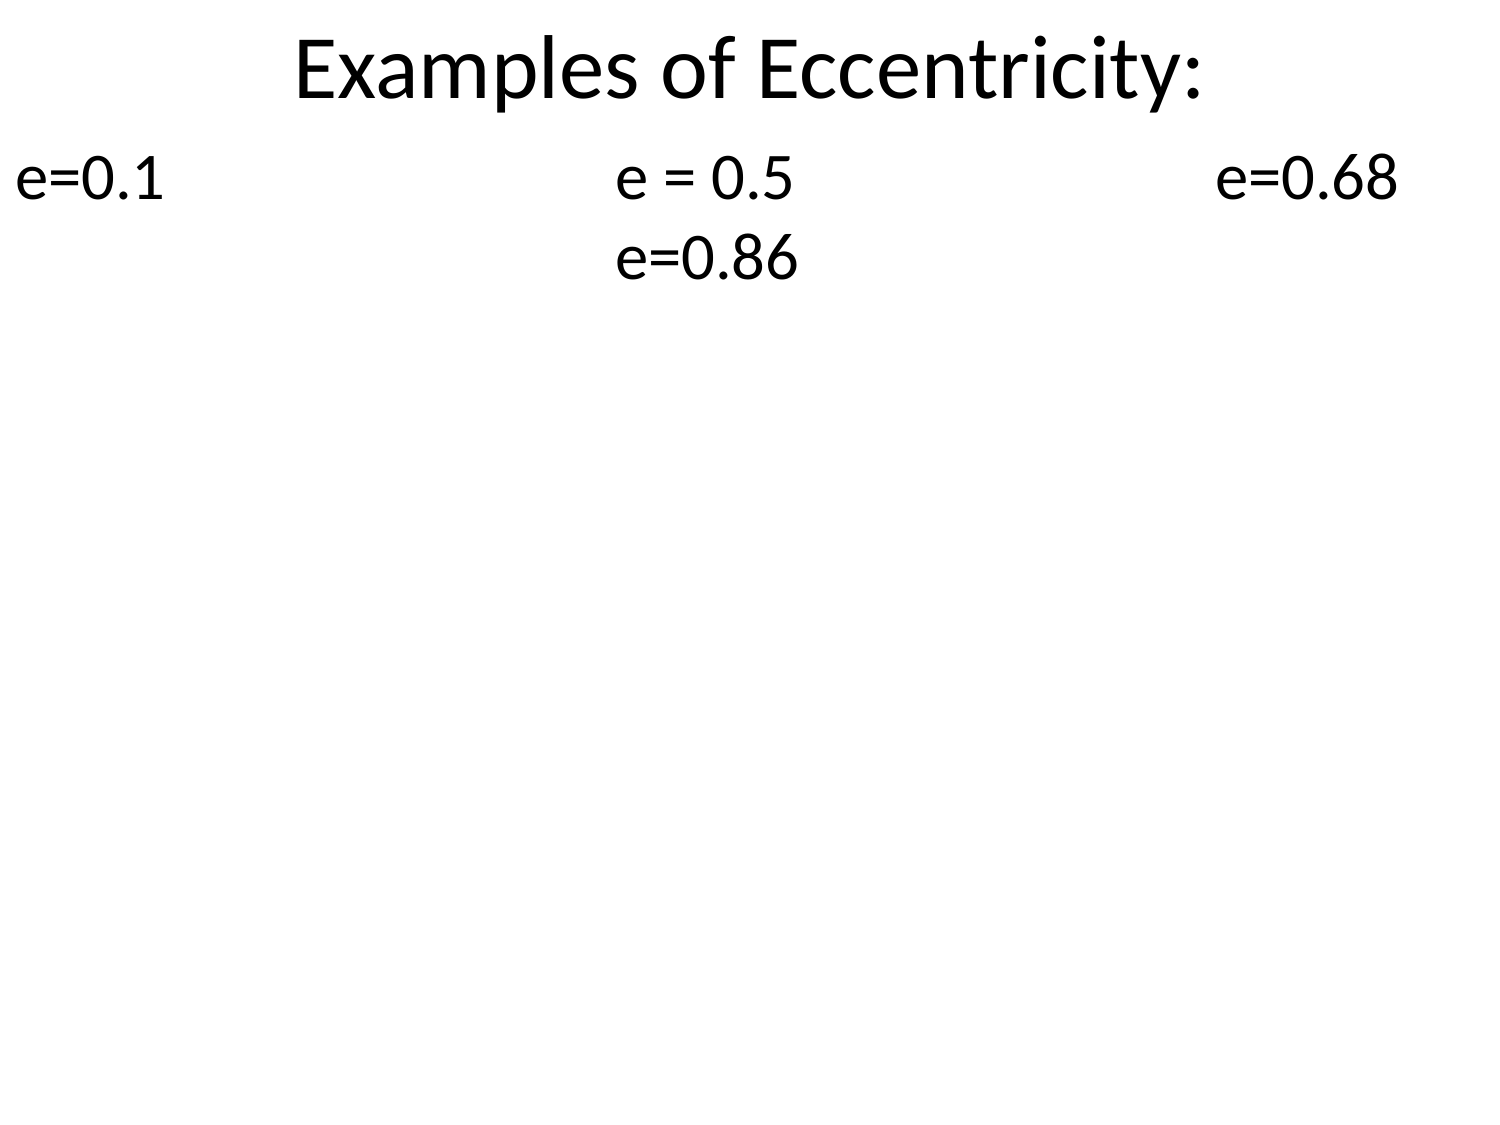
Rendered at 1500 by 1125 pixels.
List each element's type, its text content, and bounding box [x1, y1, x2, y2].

list e=0.1 e = 0.5 e=0.68 e=0.86 [0, 124, 1500, 1005]
title Examples of Eccentricity: [75, 0, 1425, 124]
